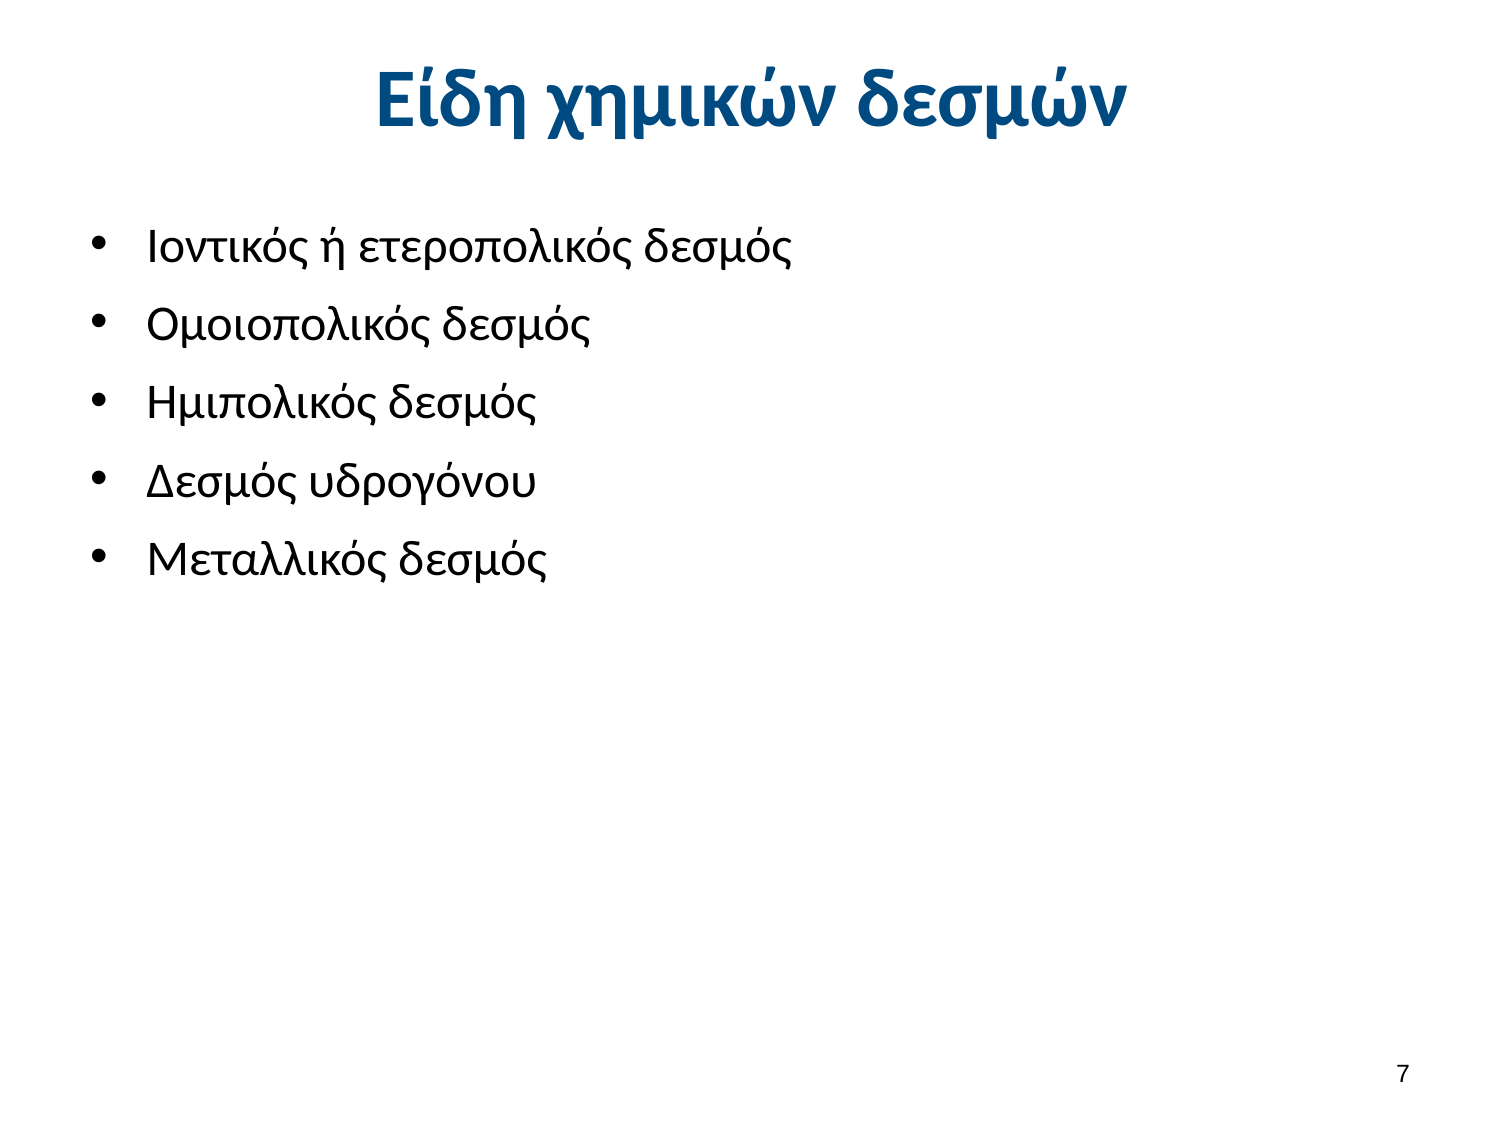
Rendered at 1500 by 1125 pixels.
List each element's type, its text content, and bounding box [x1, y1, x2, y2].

title Είδη χημικών δεσμών [76, 19, 1427, 169]
slide_number 6 [1074, 1042, 1425, 1103]
list Ιοντικός ή ετεροπολικός δεσμός Ομοιοπολικός δεσμός Ημιπολικός δεσμός Δεσμός υδρογόνου Μεταλλικός δεσμός [75, 196, 1425, 1024]
